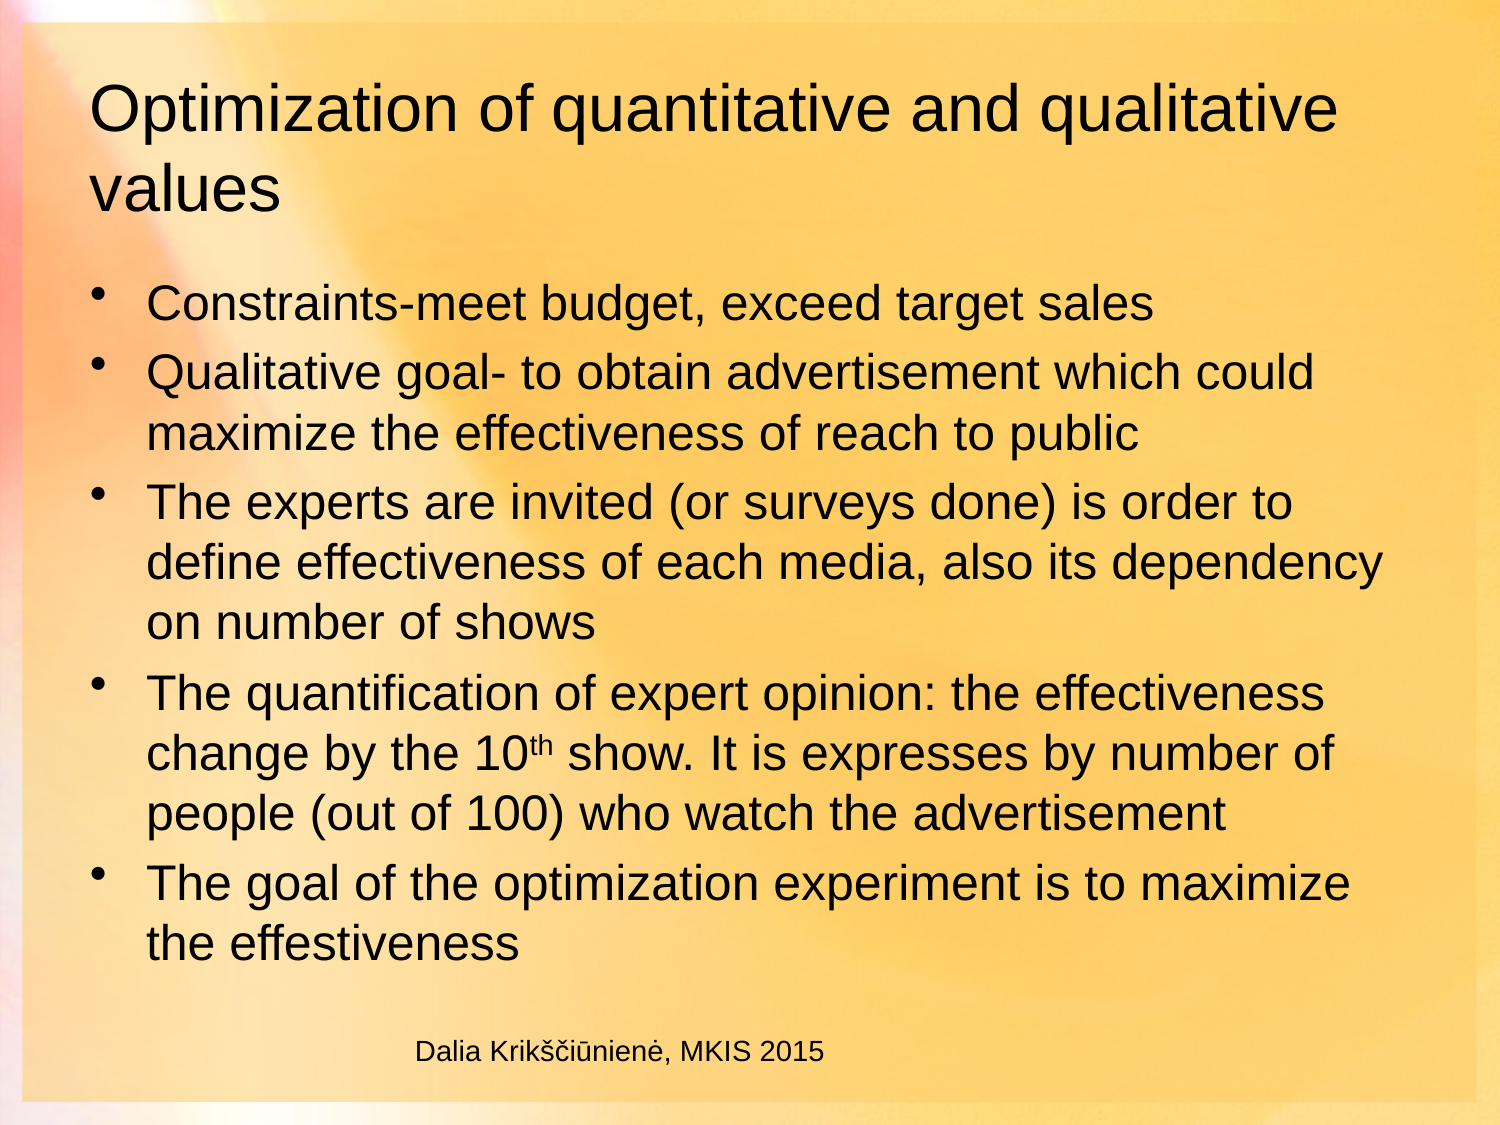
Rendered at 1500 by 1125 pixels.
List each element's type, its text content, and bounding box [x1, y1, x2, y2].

picture [0, 0, 1500, 1125]
list Constraints-meet budget, exceed target sales Qualitative goal- to obtain advertisement which could maximize the effectiveness of reach to public The experts are invited (or surveys done) is order to define effectiveness of each media, also its dependency on number of shows The quantification of expert opinion: the effectiveness change by the 10th show. It is expresses by number of people (out of 100) who watch the advertisement The goal of the optimization experiment is to maximize the effestiveness [74, 262, 1425, 1005]
footer Dalia Krikščiūnienė, MKIS 2015 [194, 1024, 1046, 1103]
title Optimization of quantitative and qualitative values [74, 45, 1425, 233]
